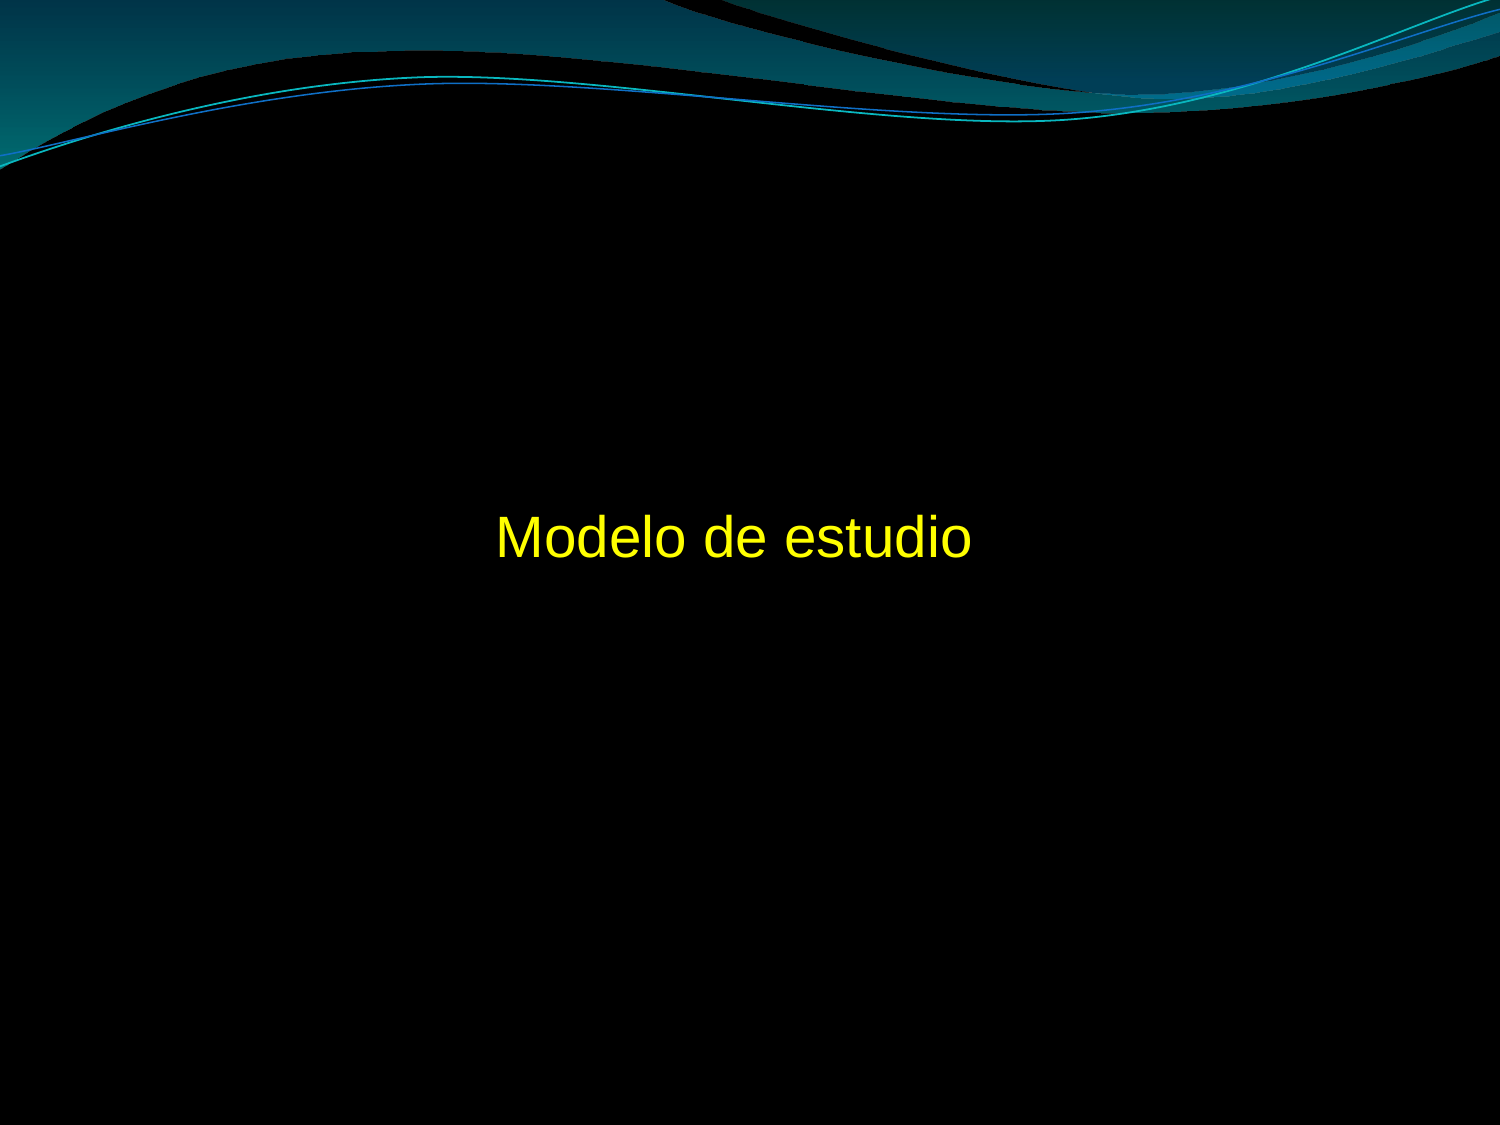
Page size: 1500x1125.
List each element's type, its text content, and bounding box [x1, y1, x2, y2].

text_box Modelo de estudio [481, 491, 989, 577]
